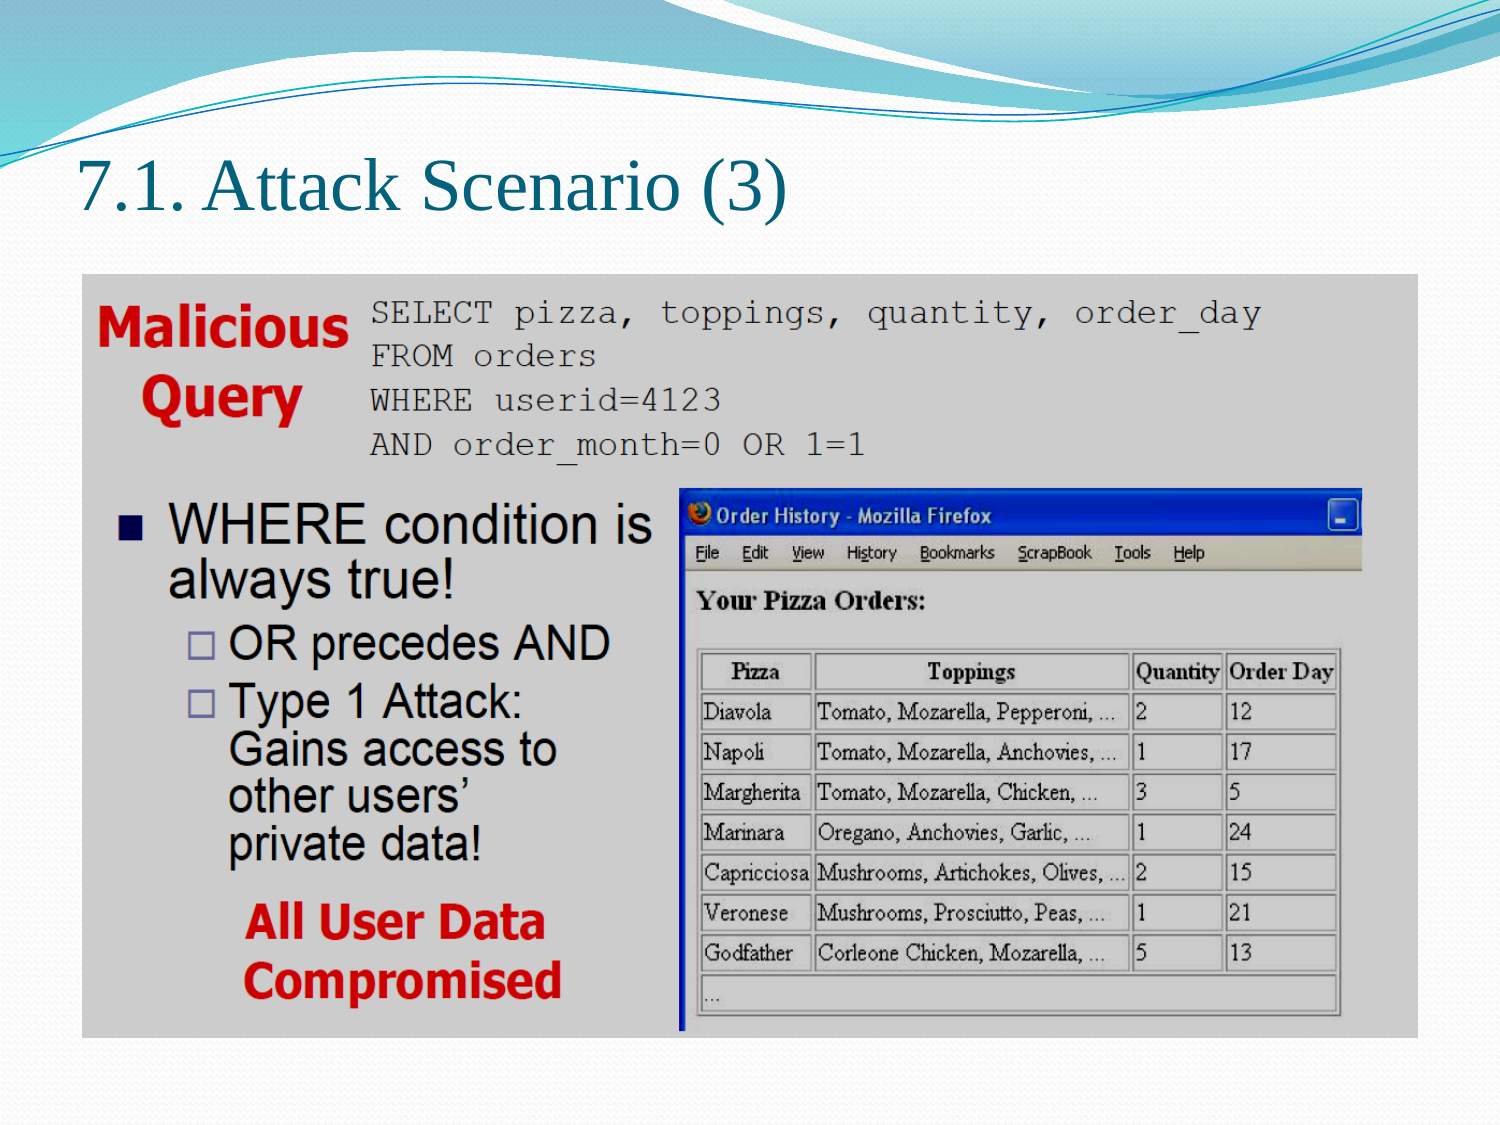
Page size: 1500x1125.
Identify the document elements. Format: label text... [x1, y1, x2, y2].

title 7.1. Attack Scenario (3) [75, 99, 1425, 225]
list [82, 274, 1418, 1038]
